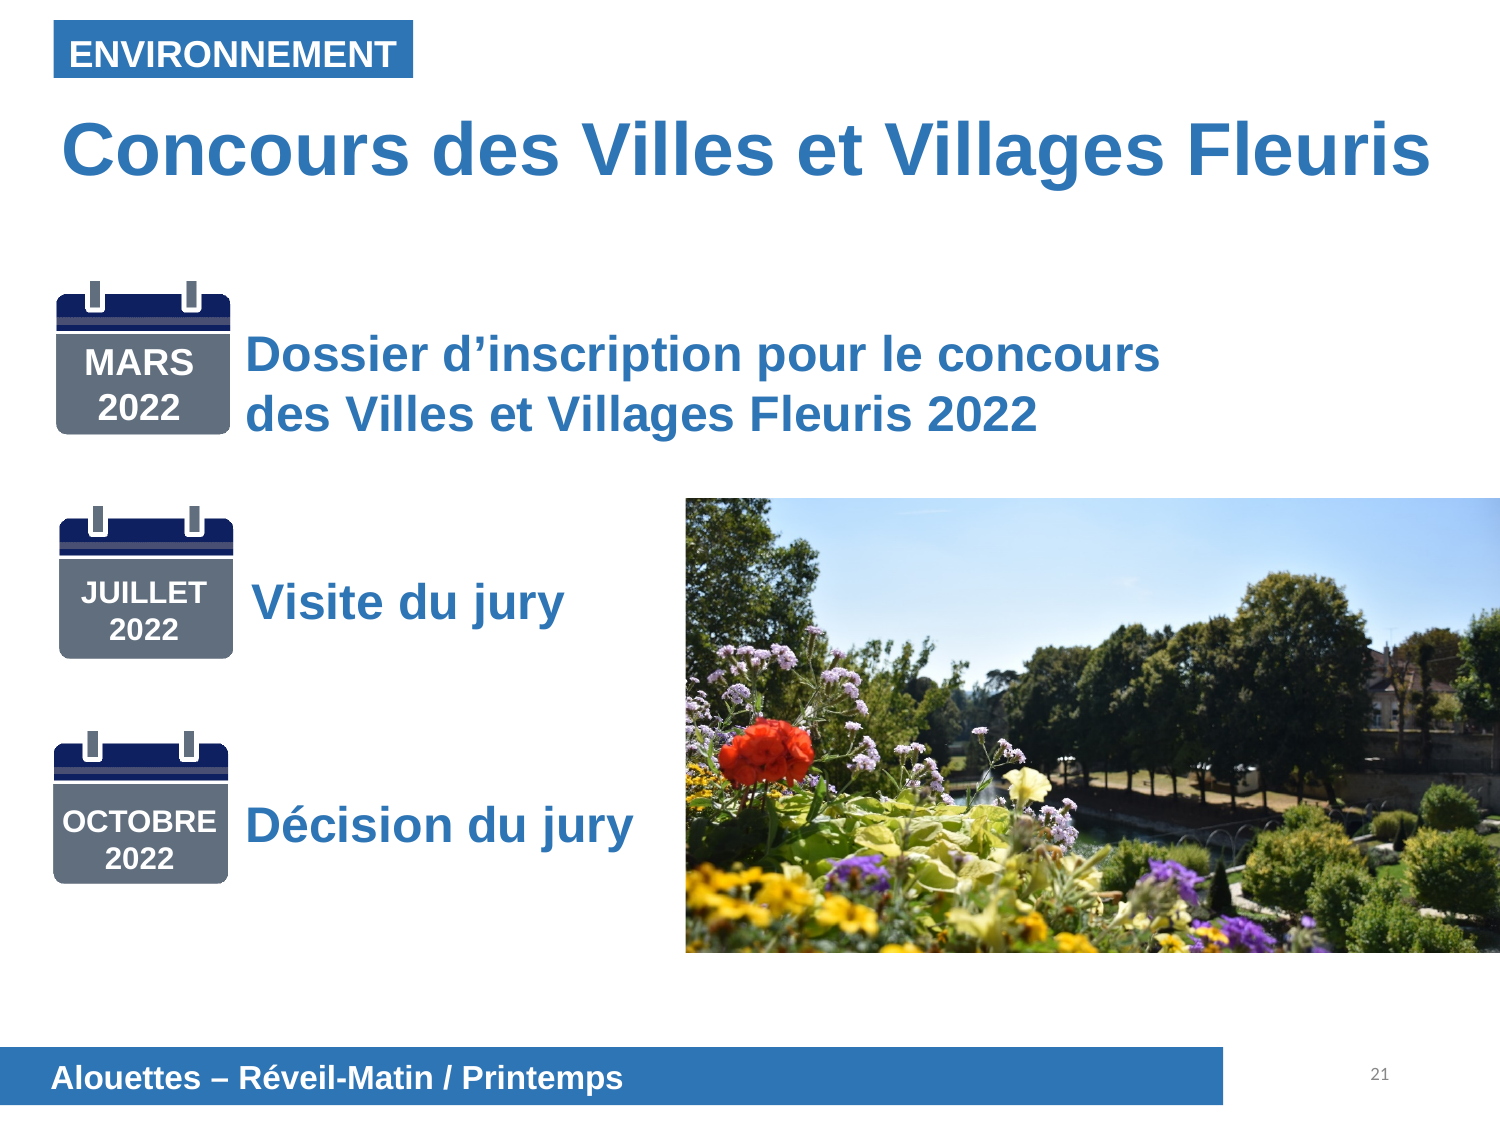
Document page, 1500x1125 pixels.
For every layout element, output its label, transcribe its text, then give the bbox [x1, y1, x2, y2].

picture [50, 729, 232, 888]
picture [53, 279, 235, 438]
text_box Décision du jury [237, 785, 685, 906]
text_box Dossier d’inscription pour le concours des Villes et Villages Fleuris 2022 [238, 314, 1224, 450]
picture [685, 497, 1500, 953]
slide_number 21 [1360, 1053, 1398, 1093]
title Concours des Villes et Villages Fleuris [53, 60, 1500, 242]
text_box Visite du jury [244, 562, 638, 638]
text_box Alouettes – Réveil-Matin / Printemps [42, 1049, 1223, 1104]
text_box ENVIRONNEMENT [53, 22, 436, 83]
picture [56, 504, 238, 663]
text_box [0, 1047, 1224, 1106]
